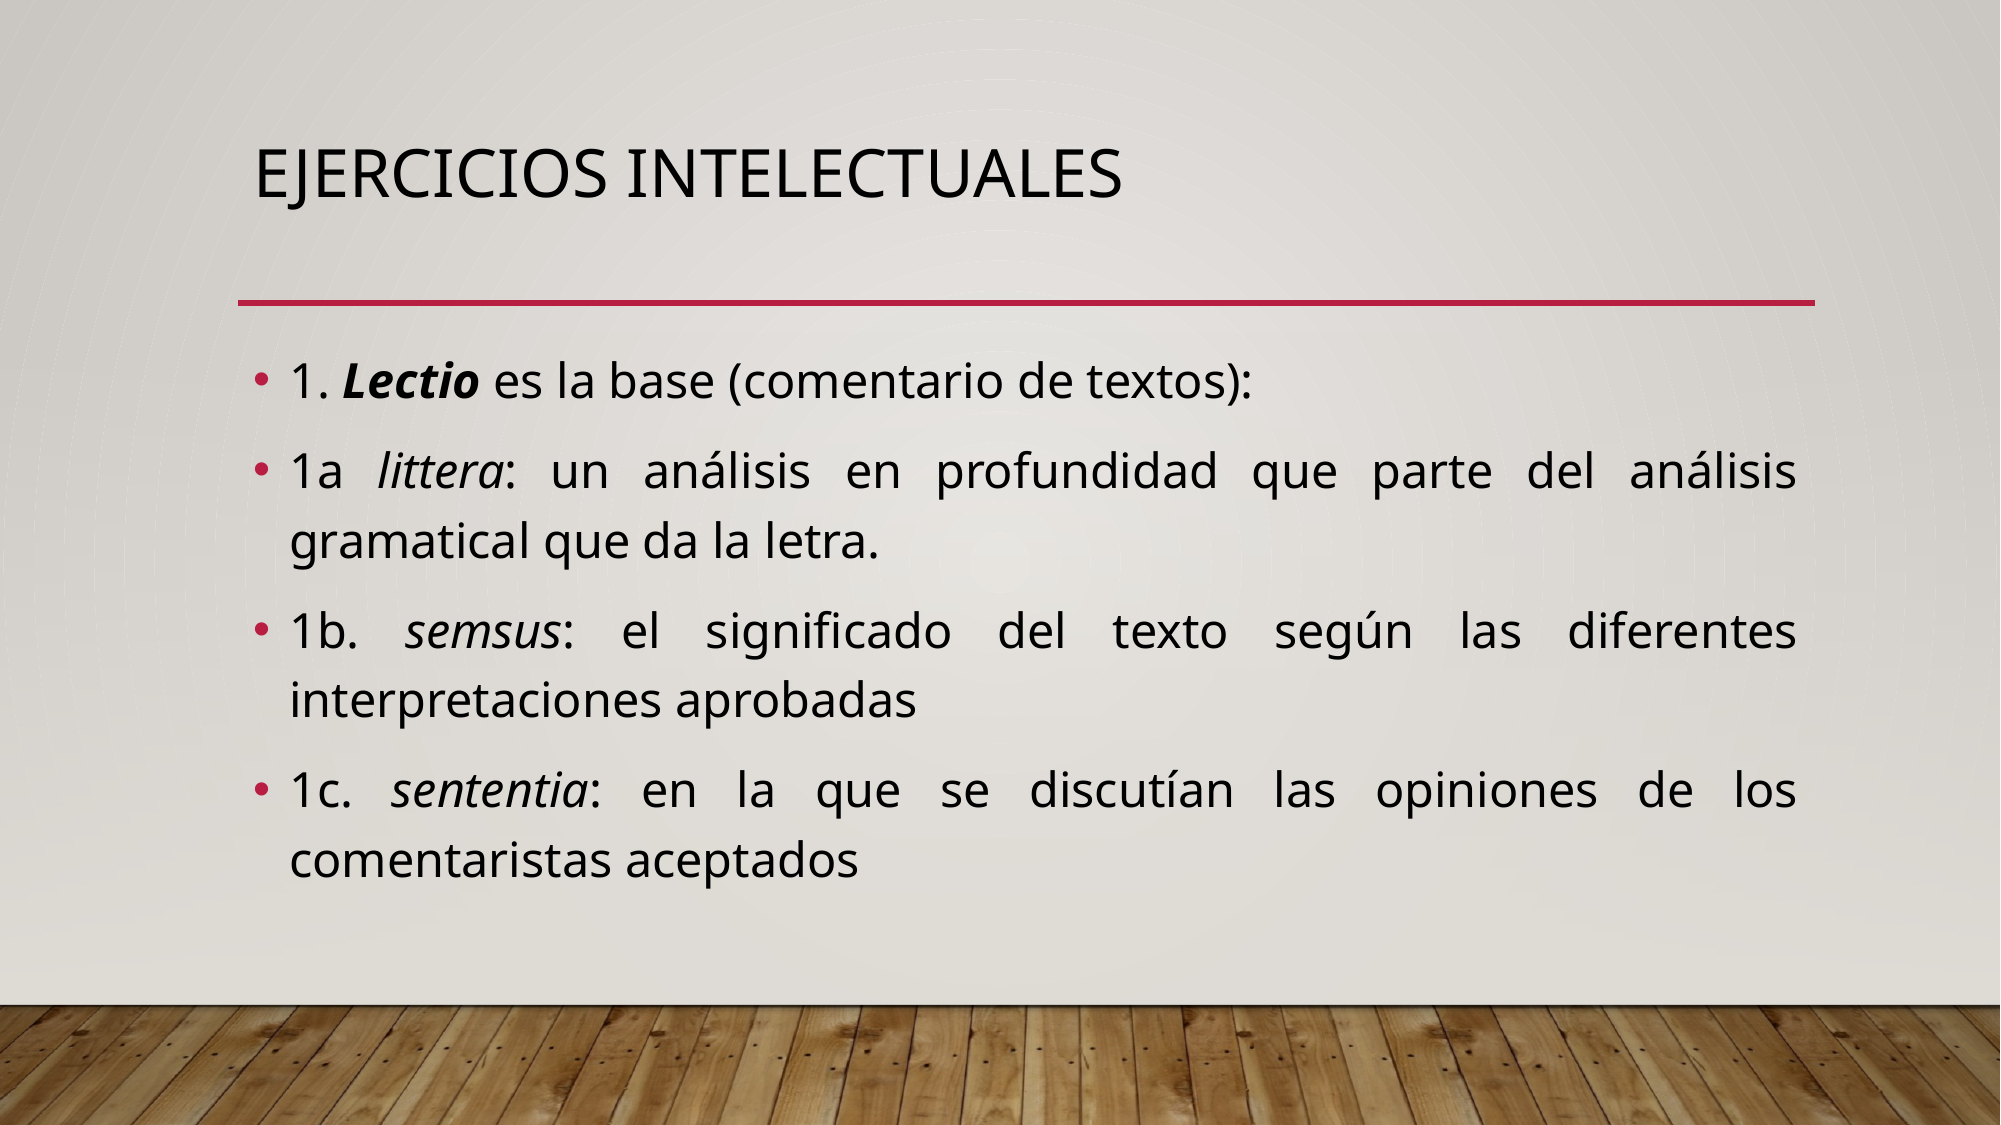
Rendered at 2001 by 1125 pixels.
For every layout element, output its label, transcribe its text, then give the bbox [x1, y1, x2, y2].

picture [0, 1005, 2000, 1125]
title Ejercicios intelectuales [238, 131, 1814, 305]
list 1. Lectio es la base (comentario de textos): 1a littera: un análisis en profundidad que parte del análisis gramatical que da la letra. 1b. semsus: el significado del texto según las diferentes interpretaciones aprobadas 1c. sententia: en la que se discutían las opiniones de los comentaristas aceptados [238, 330, 1814, 897]
